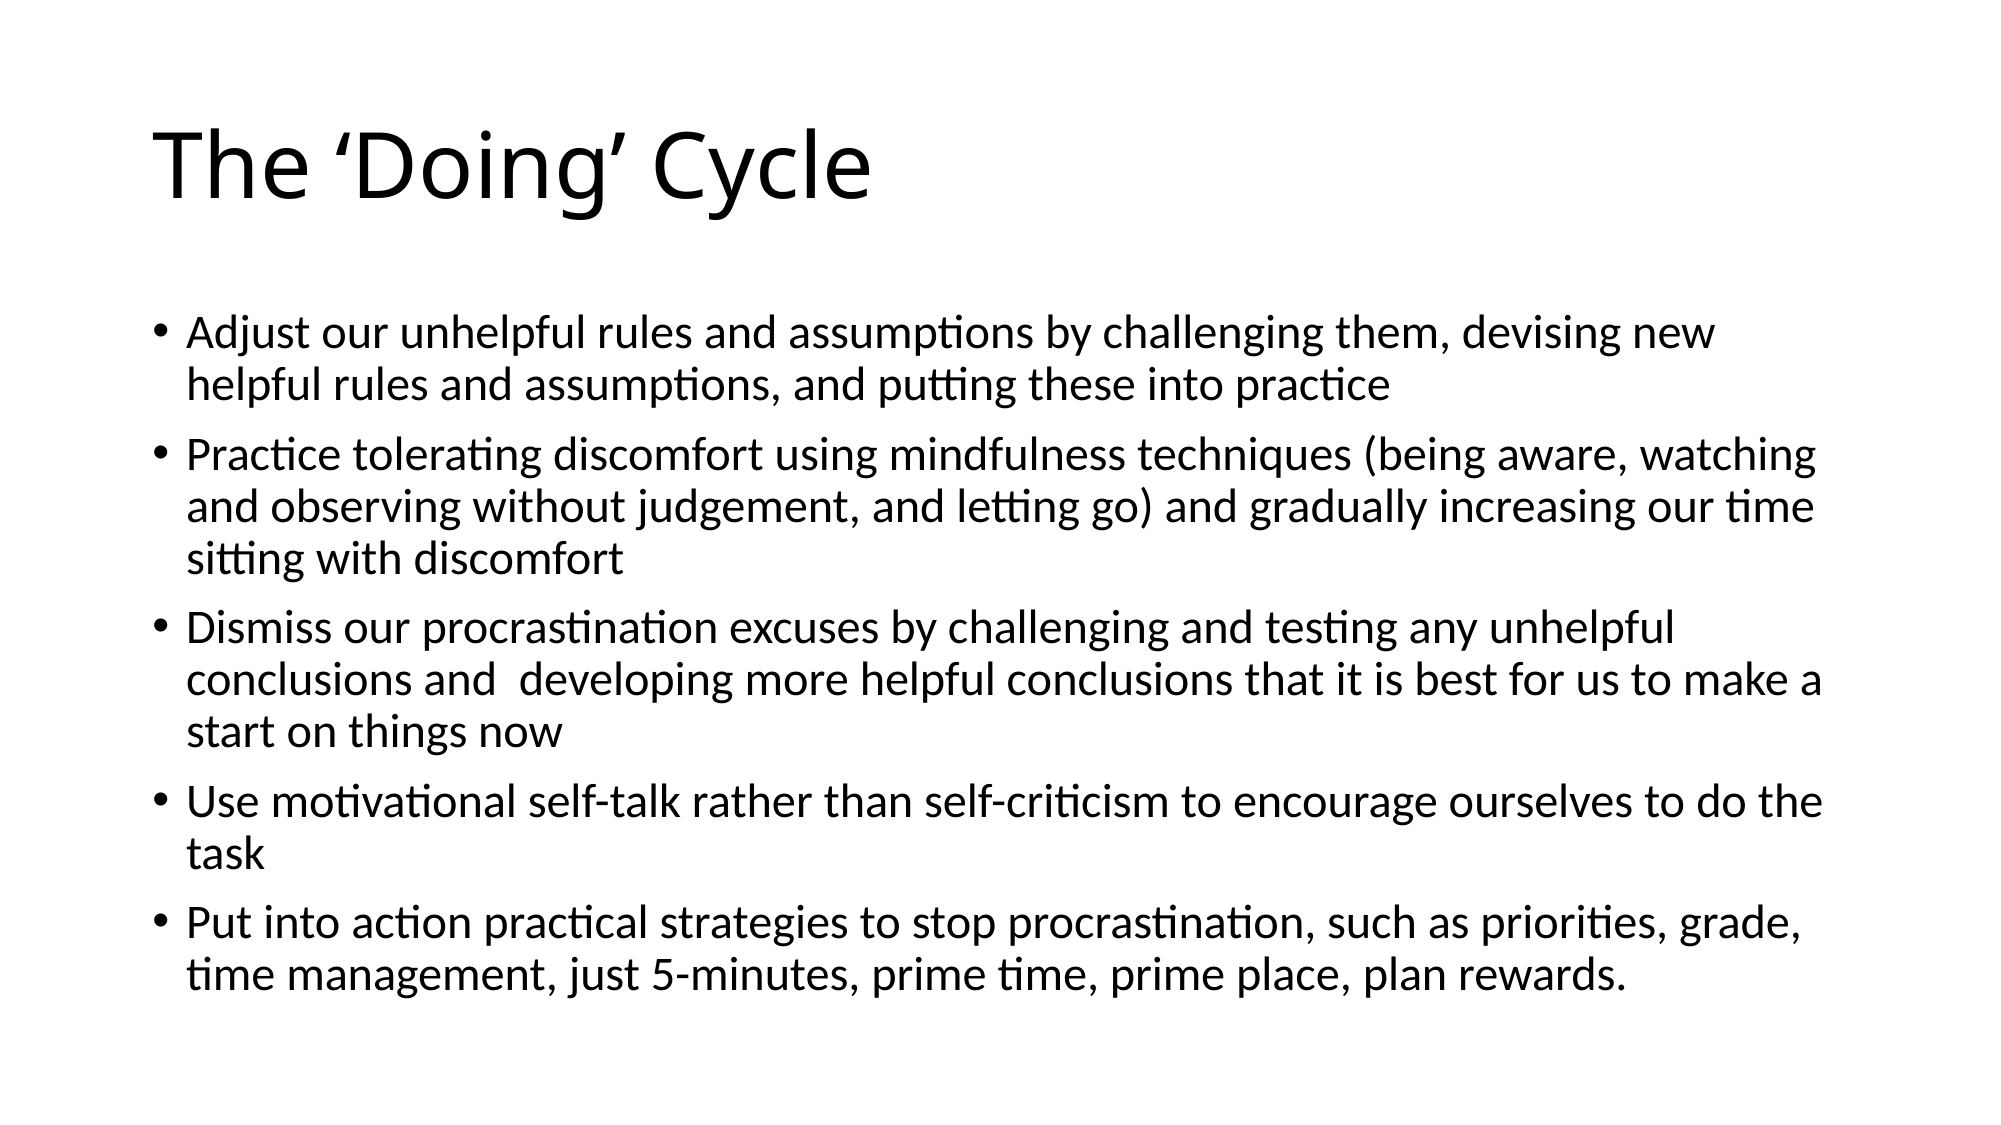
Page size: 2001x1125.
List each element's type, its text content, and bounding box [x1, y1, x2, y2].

list Adjust our unhelpful rules and assumptions by challenging them, devising new helpful rules and assumptions, and putting these into practice Practice tolerating discomfort using mindfulness techniques (being aware, watching and observing without judgement, and letting go) and gradually increasing our time sitting with discomfort Dismiss our procrastination excuses by challenging and testing any unhelpful conclusions and developing more helpful conclusions that it is best for us to make a start on things now Use motivational self-talk rather than self-criticism to encourage ourselves to do the task Put into action practical strategies to stop procrastination, such as priorities, grade, time management, just 5-minutes, prime time, prime place, plan rewards. [137, 299, 1863, 1014]
title The ‘Doing’ Cycle [137, 59, 1863, 278]
